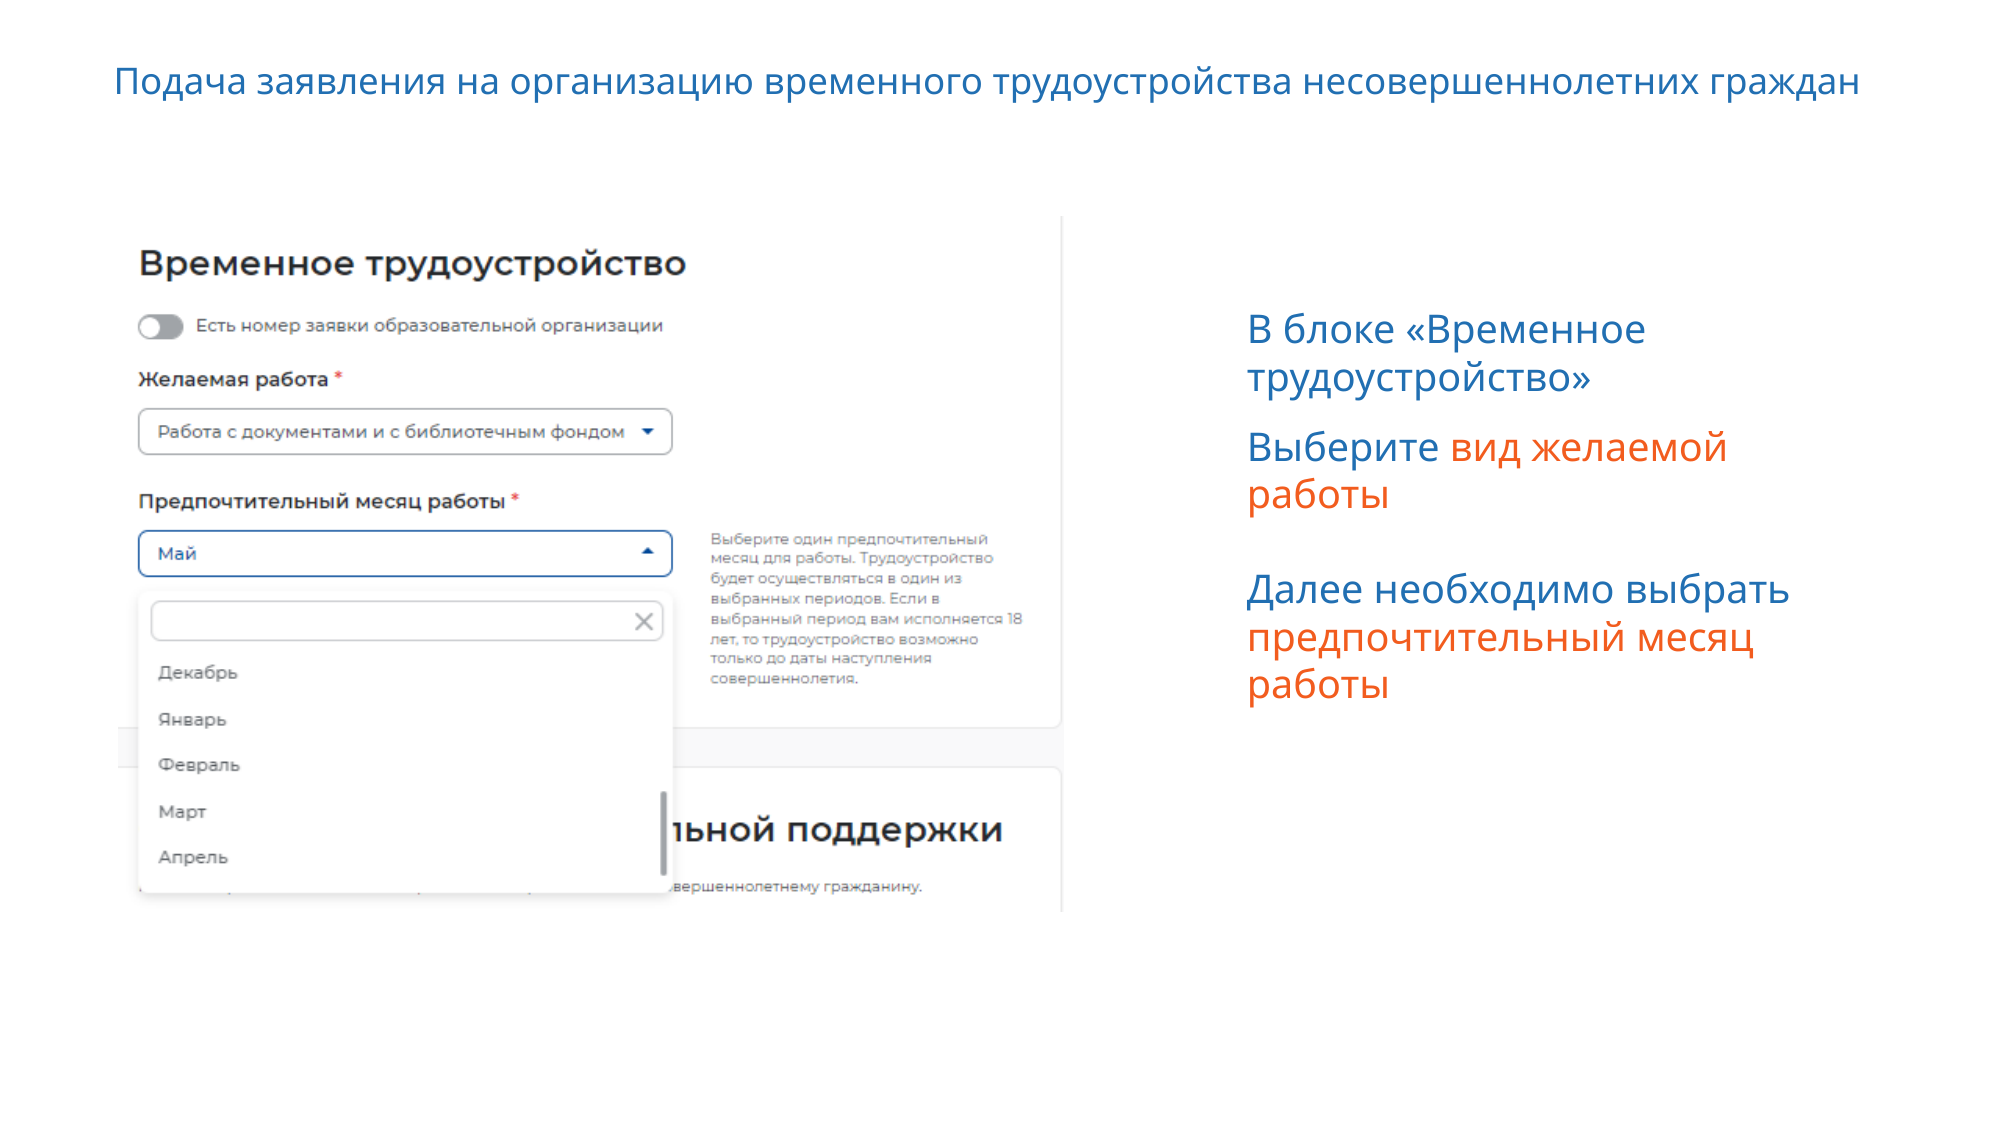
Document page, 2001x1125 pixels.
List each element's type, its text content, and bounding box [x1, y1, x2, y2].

text_box В блоке «Временное трудоустройство» Выберите вид желаемой работы Далее необходимо выбрать предпочтительный месяц работы [1232, 296, 1897, 744]
picture [118, 216, 1064, 912]
title Подача заявления на организацию временного трудоустройства несовершеннолетних граждан [98, 35, 1897, 129]
